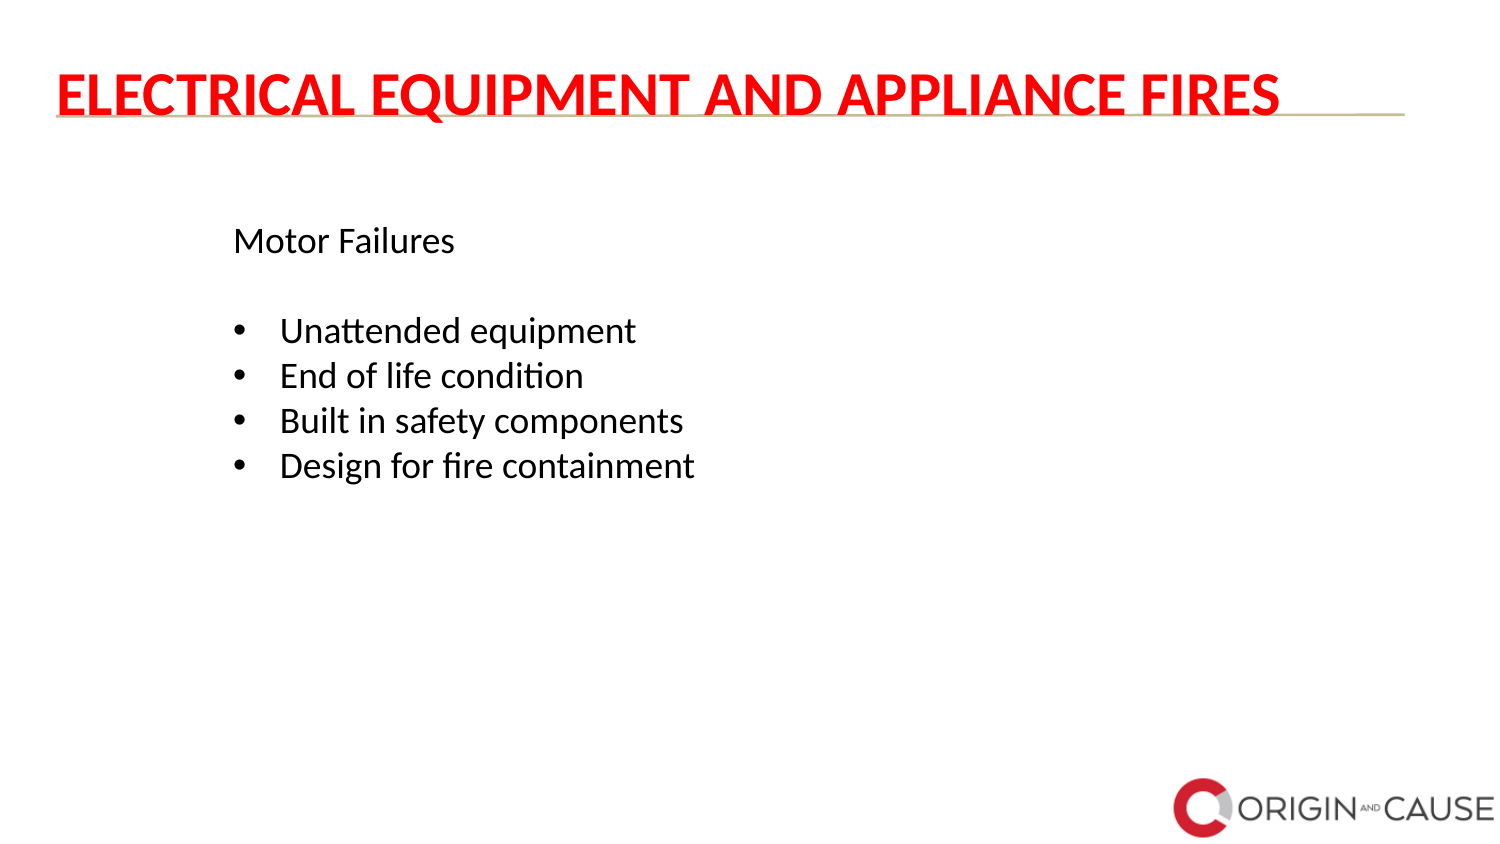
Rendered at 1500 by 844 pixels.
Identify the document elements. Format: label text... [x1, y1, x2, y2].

picture [1163, 773, 1498, 844]
text_box Motor Failures Unattended equipment End of life condition Built in safety components Design for fire containment [218, 209, 1247, 584]
title ELECTRICAL EQUIPMENT AND APPLIANCE FIRES [41, 20, 1425, 161]
